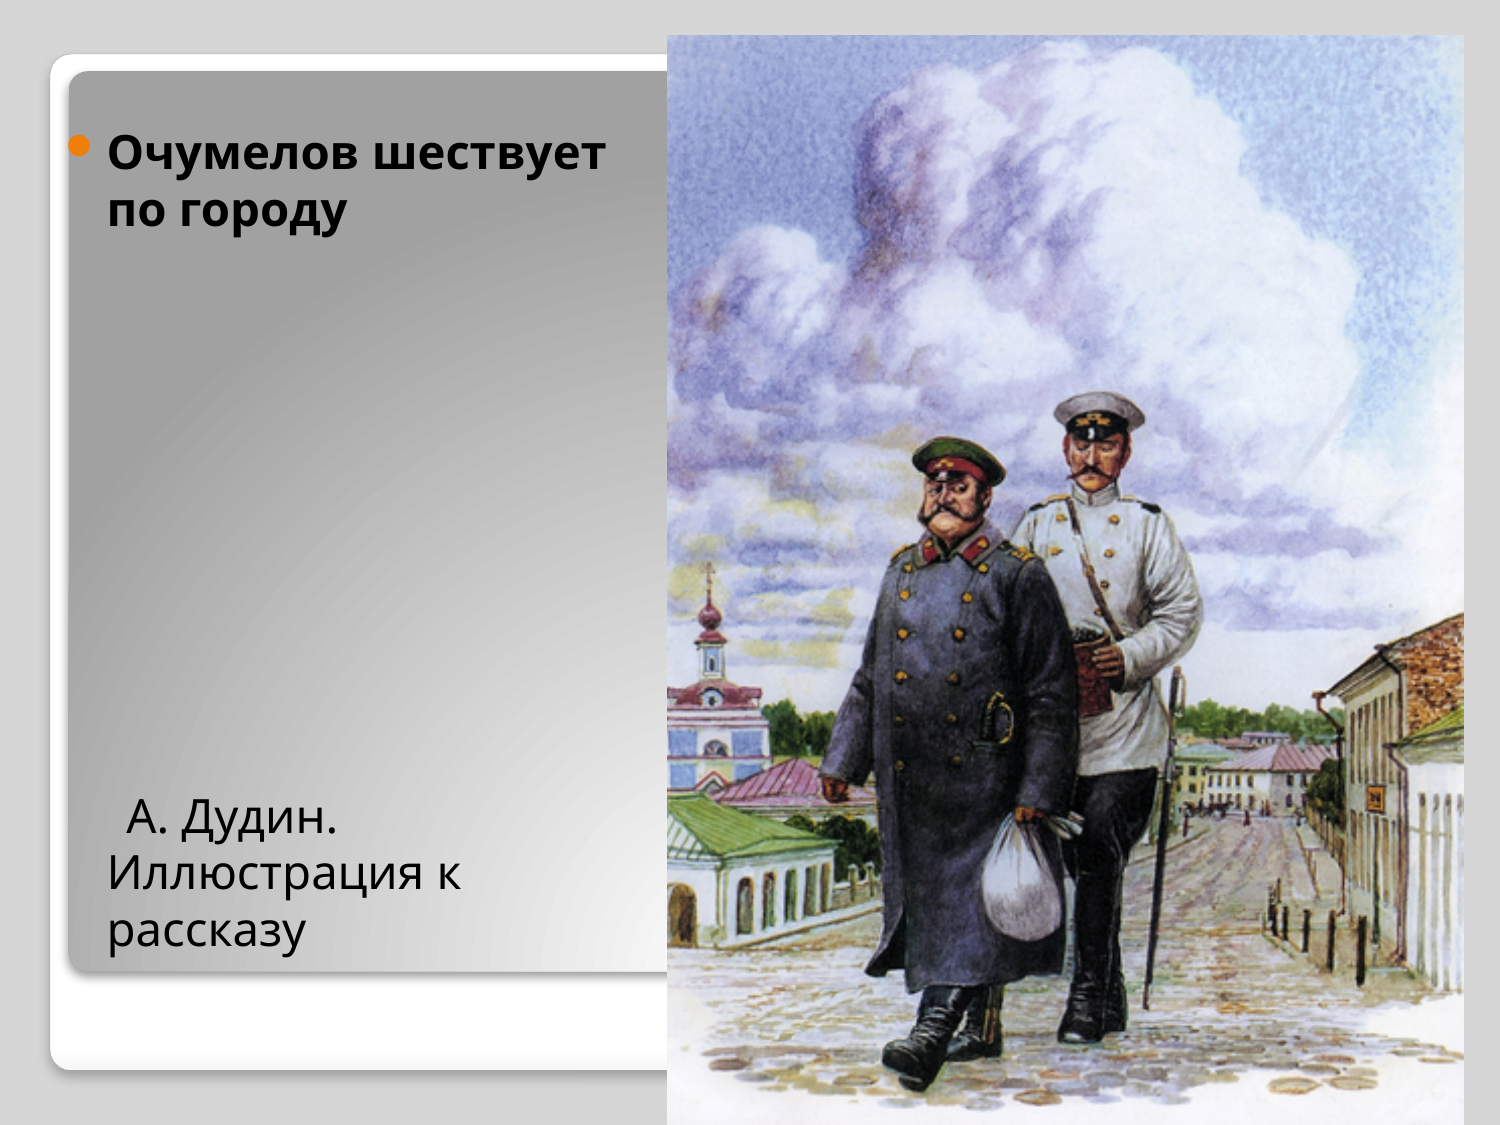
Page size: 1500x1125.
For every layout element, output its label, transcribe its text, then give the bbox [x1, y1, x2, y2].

list Очумелов шествует по городу А. Дудин. Иллюстрация к рассказу [35, 46, 657, 1090]
picture [667, 35, 1464, 1125]
